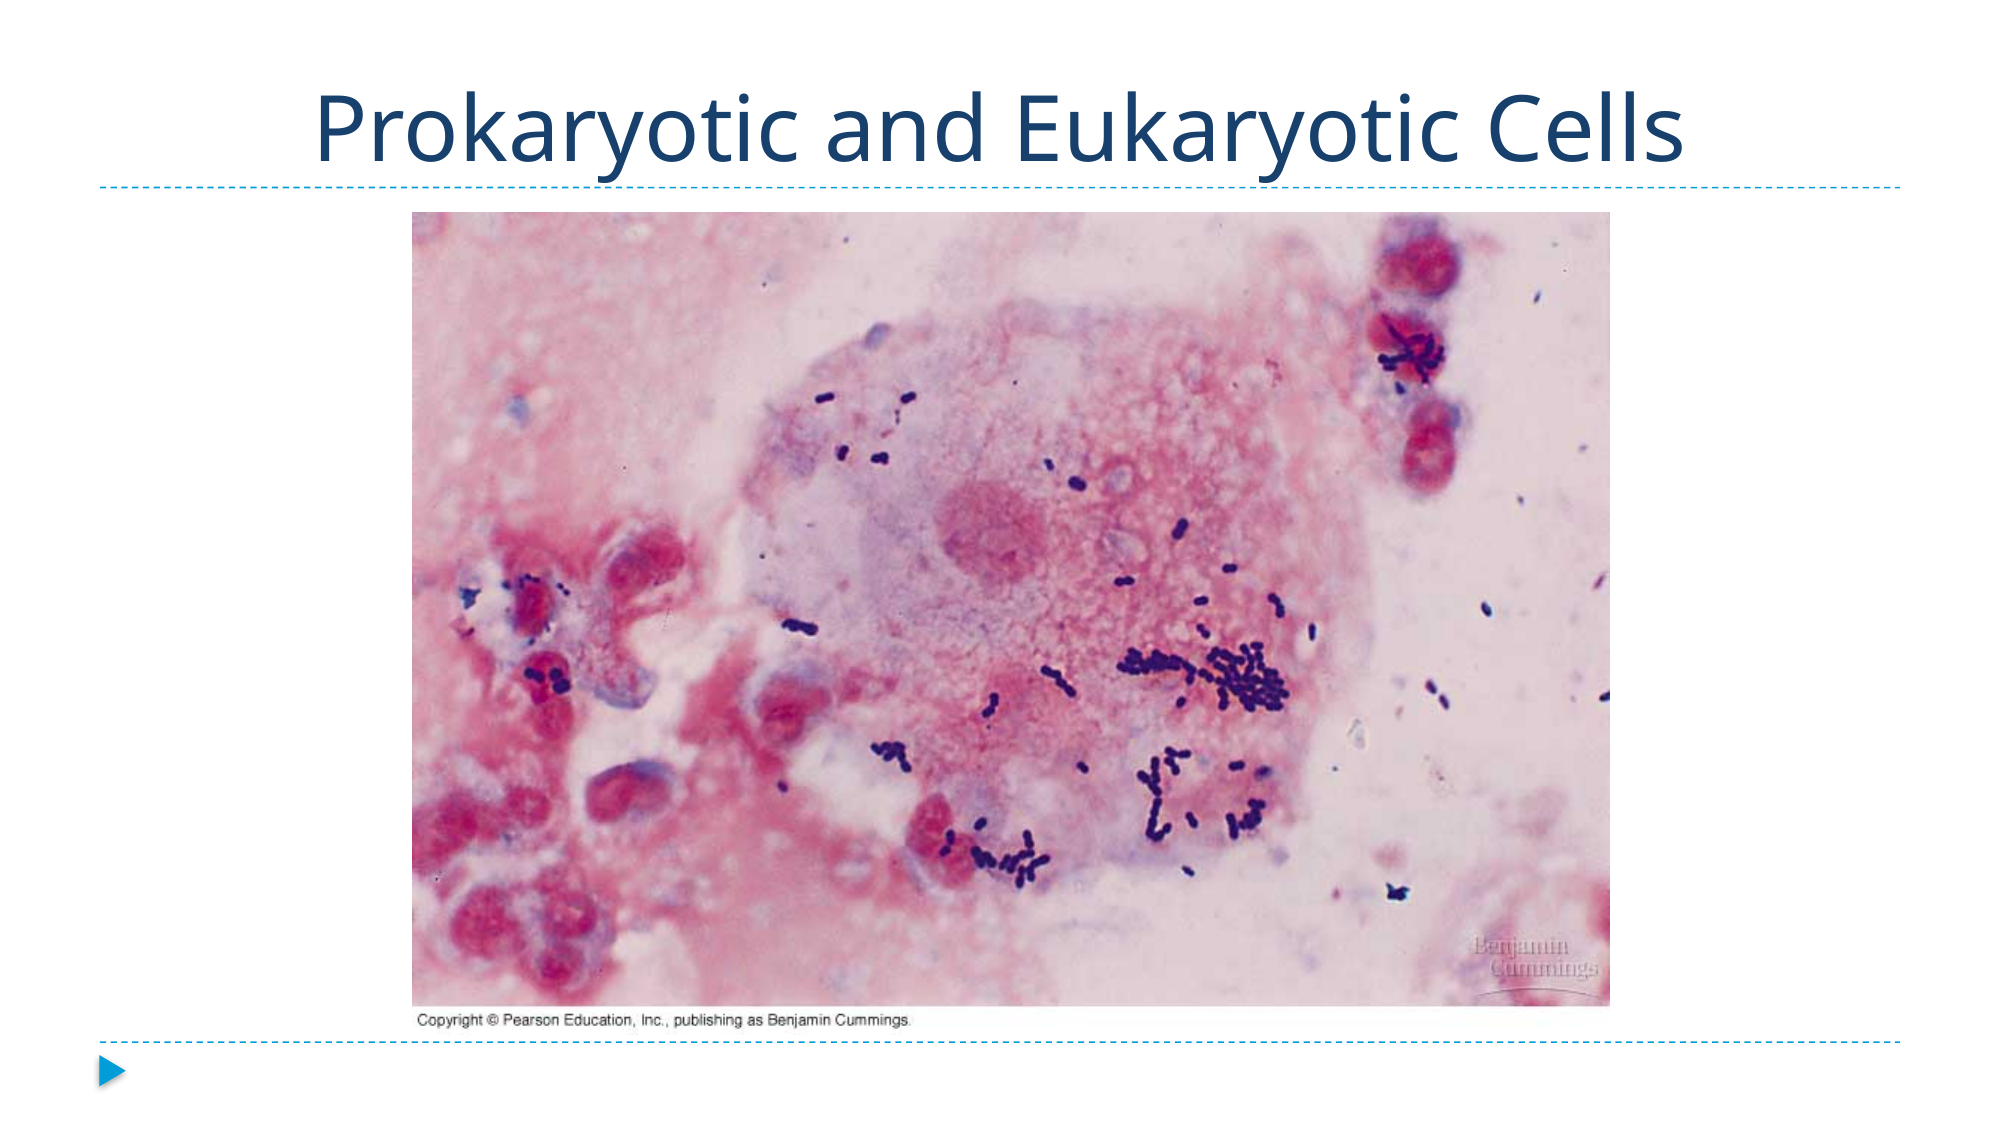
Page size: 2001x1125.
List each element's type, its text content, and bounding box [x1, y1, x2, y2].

title Prokaryotic and Eukaryotic Cells [99, 24, 1900, 188]
picture [412, 211, 1610, 1035]
